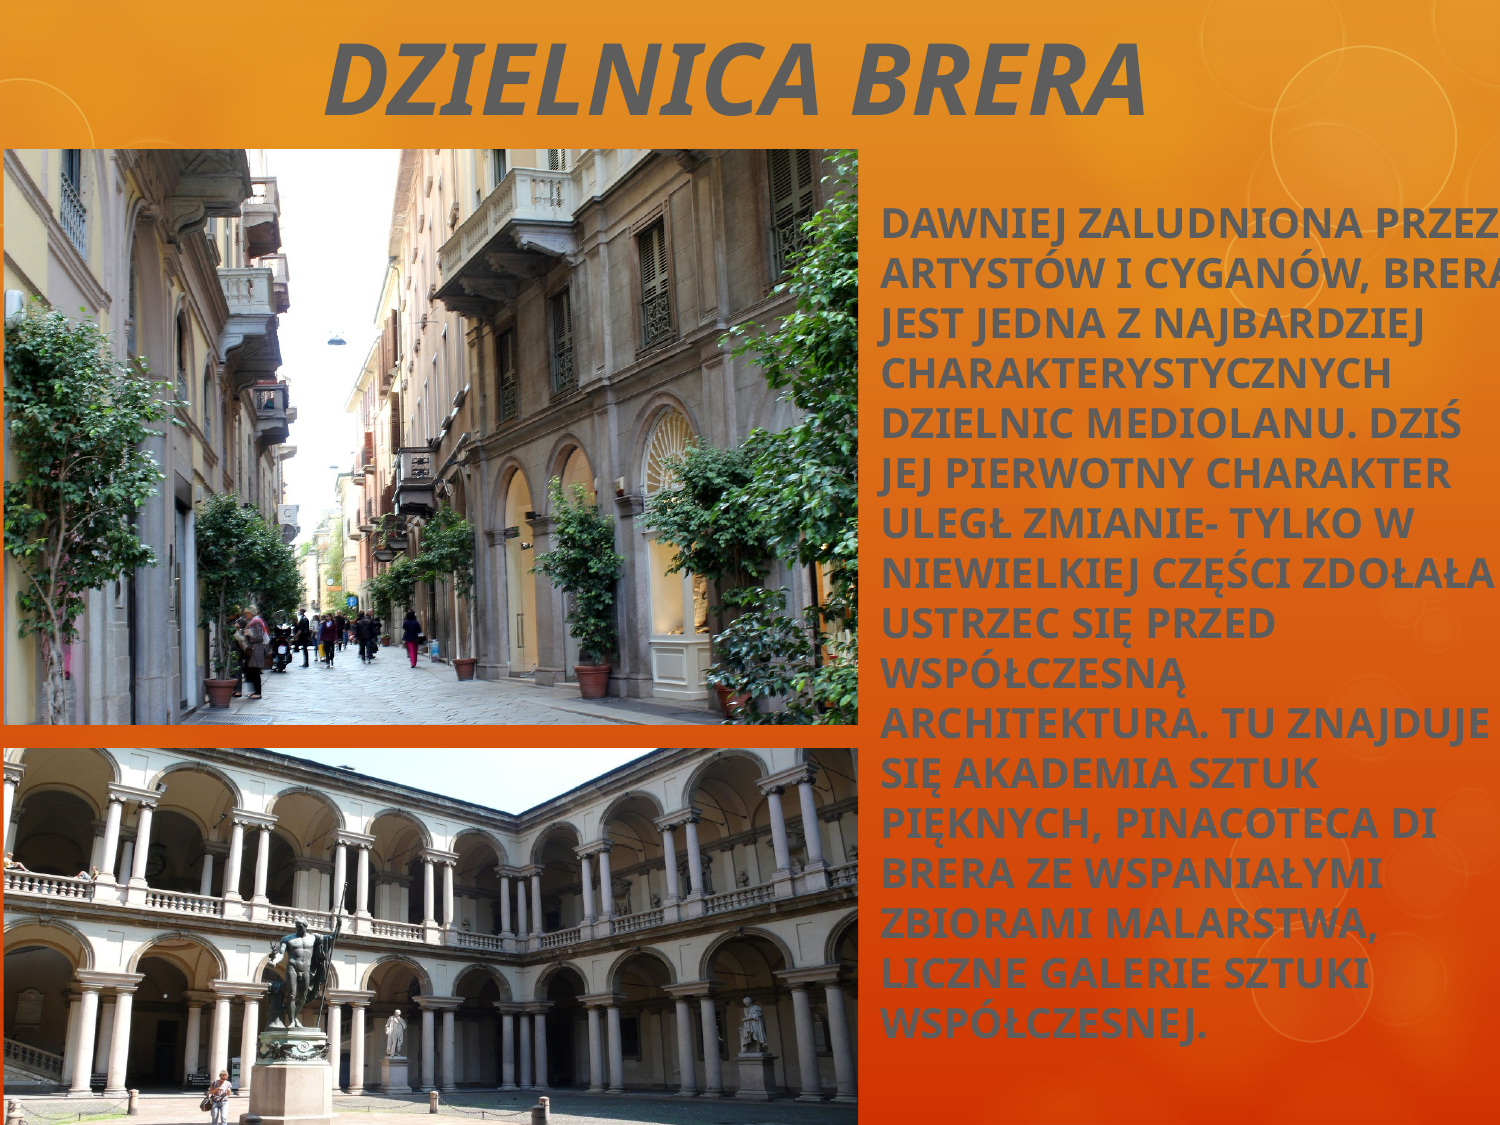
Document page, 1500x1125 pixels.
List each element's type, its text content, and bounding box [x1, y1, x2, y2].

picture [3, 747, 859, 1125]
list DAWNIEJ ZALUDNIONA PRZEZ ARTYSTÓW I CYGANÓW, BRERA JEST JEDNA Z NAJBARDZIEJ CHARAKTERYSTYCZNYCH DZIELNIC MEDIOLANU. DZIŚ JEJ PIERWOTNY CHARAKTER ULEGŁ ZMIANIE- TYLKO W NIEWIELKIEJ CZĘŚCI ZDOŁAŁA USTRZEC SIĘ PRZED WSPÓŁCZESNĄ ARCHITEKTURA. TU ZNAJDUJE SIĘ AKADEMIA SZTUK PIĘKNYCH, PINACOTECA DI BRERA ZE WSPANIAŁYMI ZBIORAMI MALARSTWA, LICZNE GALERIE SZTUKI WSPÓŁCZESNEJ. [809, 101, 1500, 1125]
title DZIELNICA BRERA [0, 0, 1500, 149]
picture [3, 148, 859, 726]
